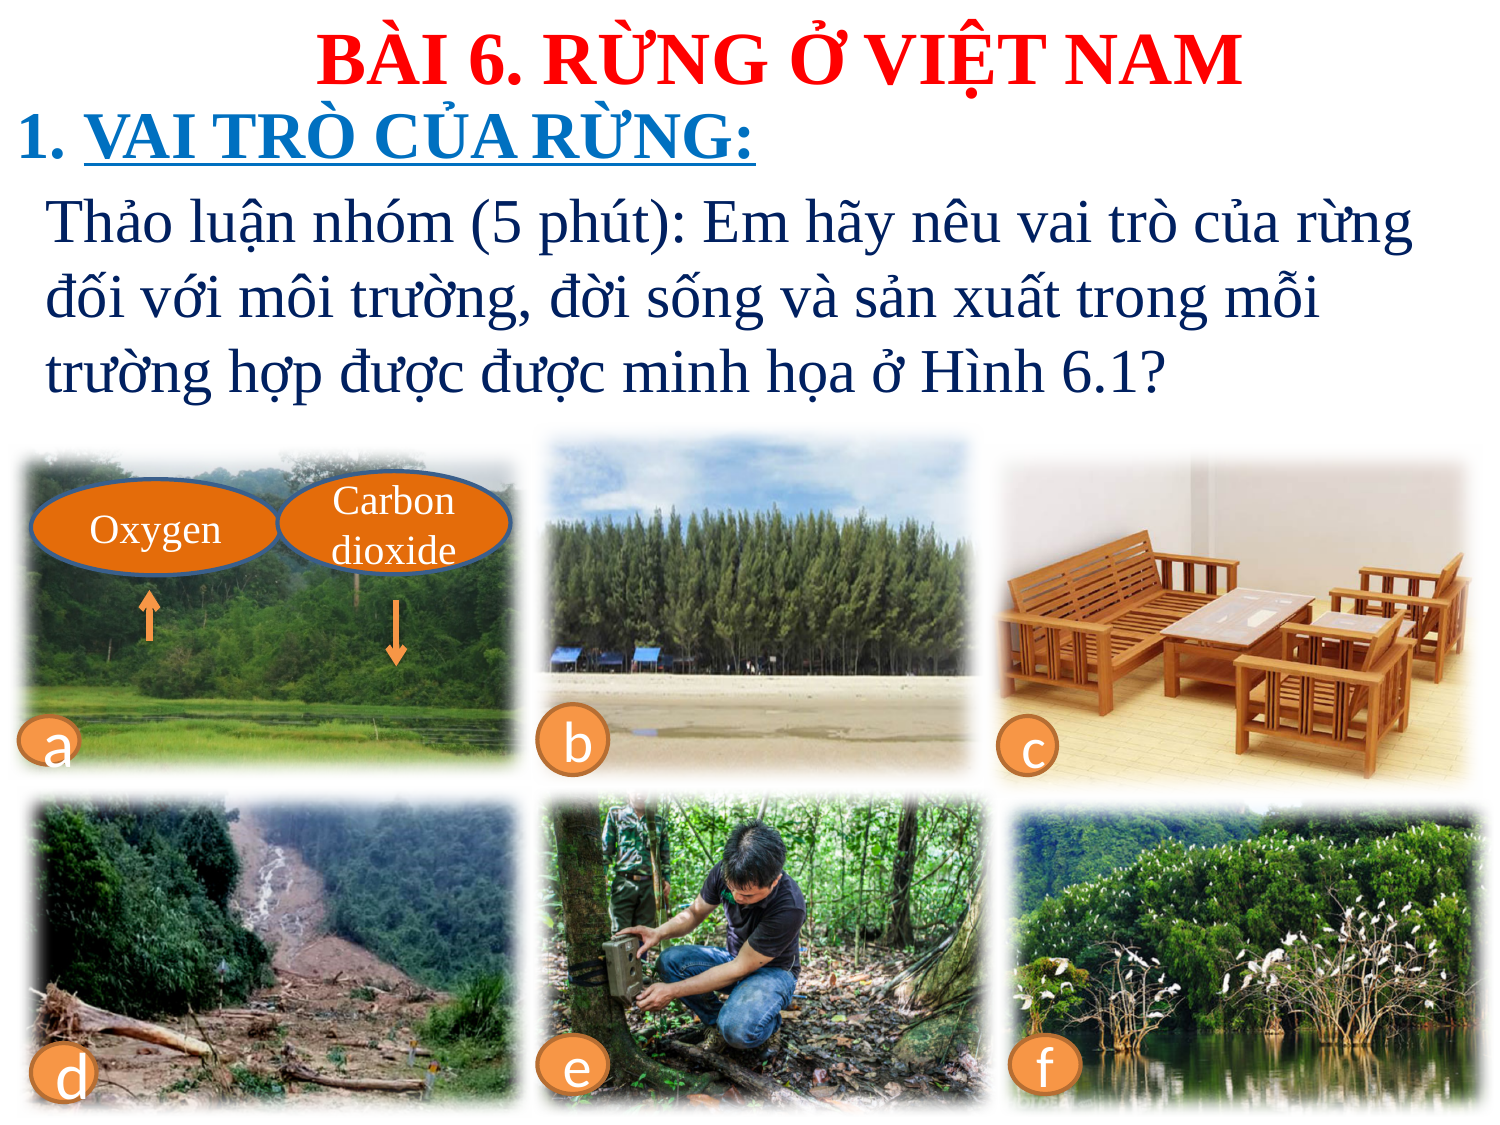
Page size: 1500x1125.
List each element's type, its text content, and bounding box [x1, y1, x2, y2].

text_box 1. VAI TRÒ CỦA RỪNG: [1, 84, 772, 180]
text_box Thảo luận nhóm (5 phút): Em hãy nêu vai trò của rừng đối với môi trường, đời sống và sản xuất trong mỗi trường hợp được được minh họa ở Hình 6.1? [30, 172, 1483, 413]
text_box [8, 444, 526, 780]
text_box BÀI 6. RỪNG Ở VIỆT NAM [301, 2, 1260, 108]
picture [17, 421, 1495, 1118]
